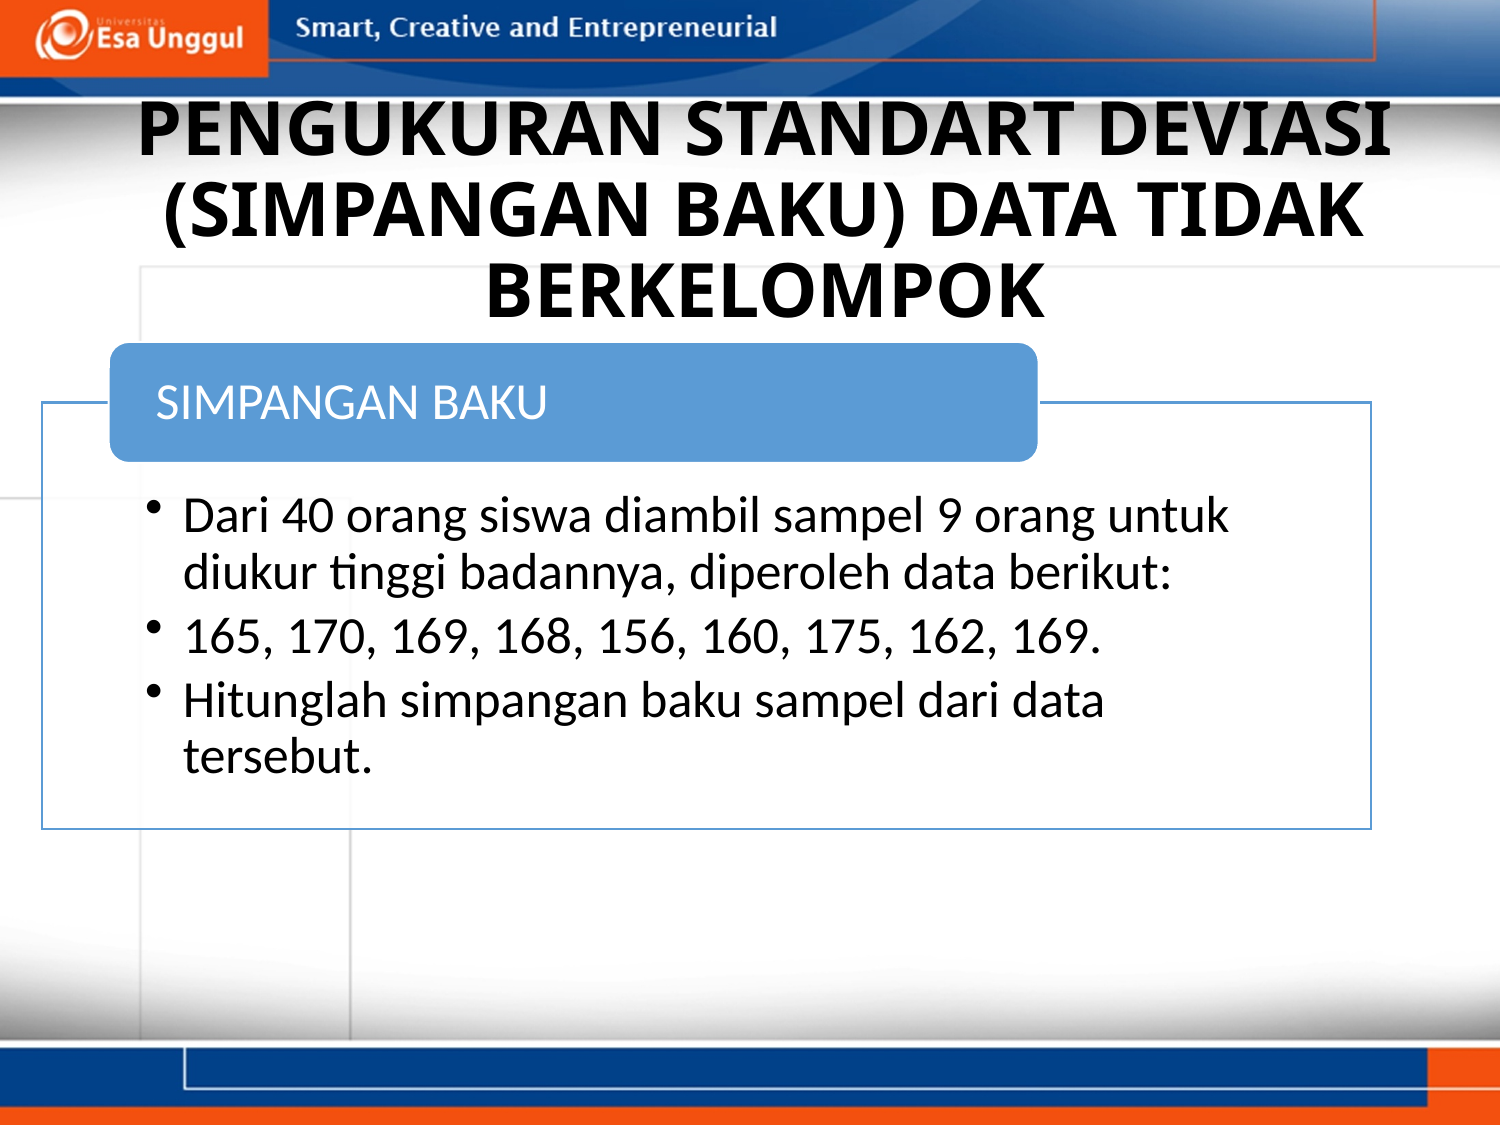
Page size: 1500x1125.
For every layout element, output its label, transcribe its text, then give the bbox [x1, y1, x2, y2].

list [42, 319, 1371, 852]
picture [0, 0, 1500, 1125]
title PENGUKURAN STANDART DEVIASI (SIMPANGAN BAKU) DATA TIDAK BERKELOMPOK [29, 132, 1500, 292]
